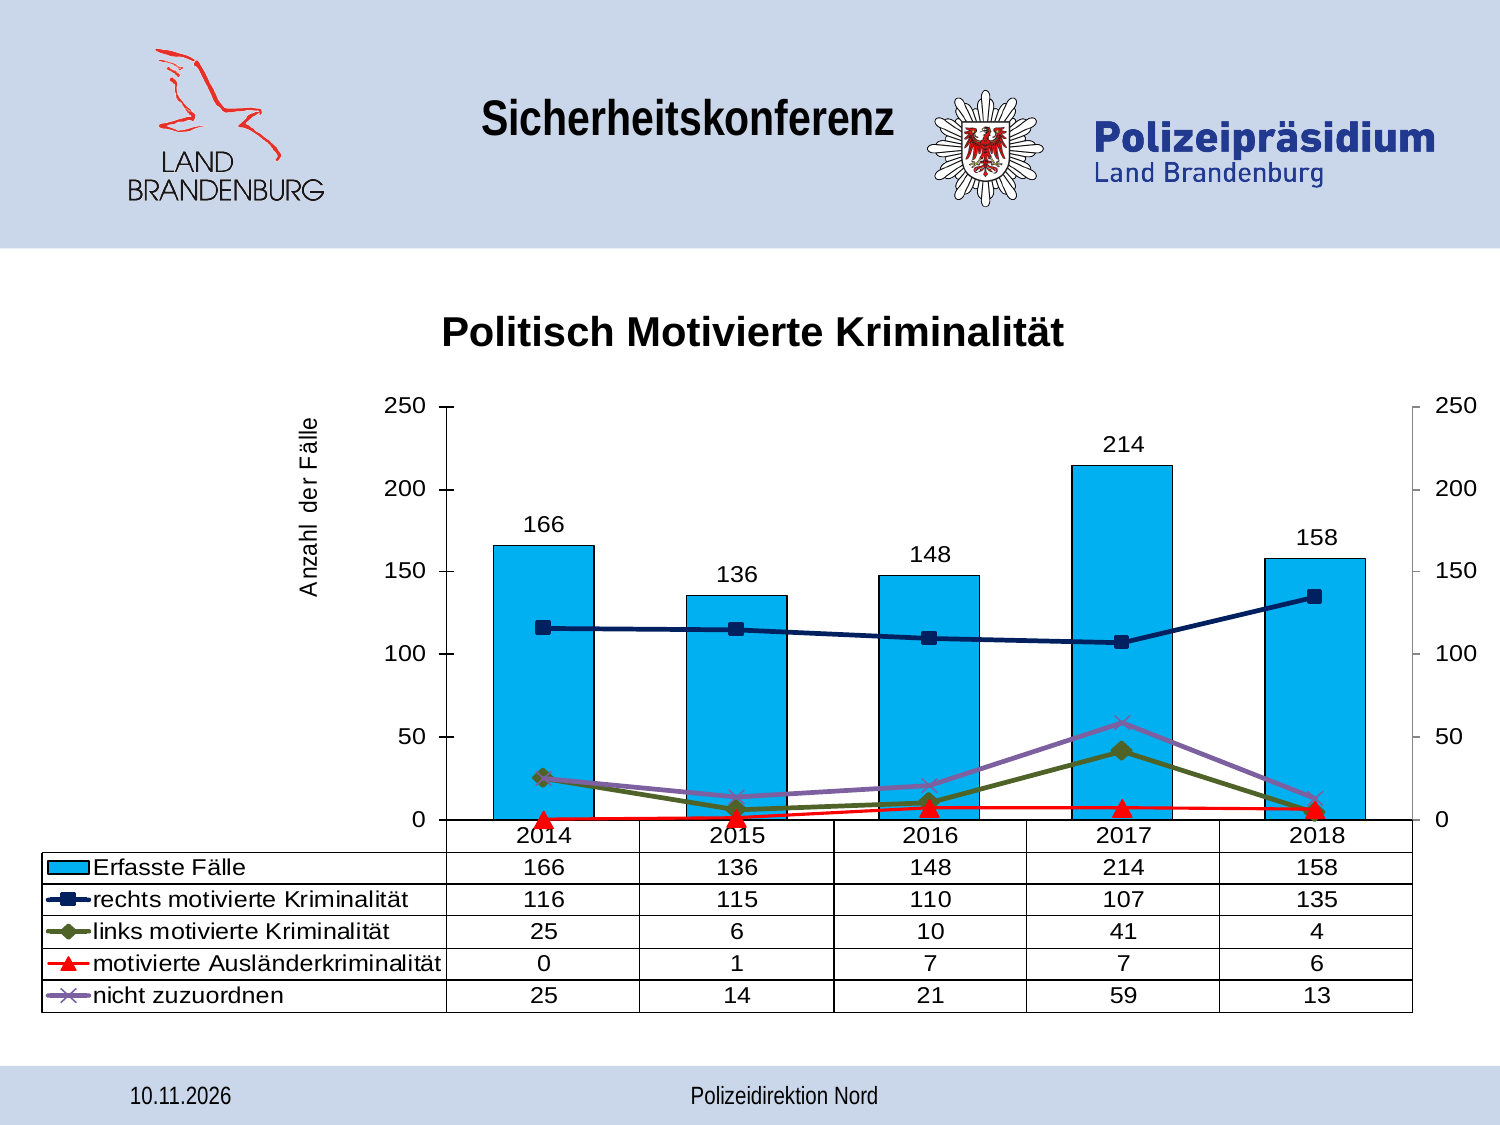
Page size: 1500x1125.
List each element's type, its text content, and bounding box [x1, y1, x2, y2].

picture [129, 47, 325, 202]
text_box Polizeidirektion Nord [512, 1065, 1057, 1125]
text_box Sicherheitskonferenz [440, 78, 937, 153]
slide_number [129, 1065, 480, 1125]
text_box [0, 366, 1492, 1038]
picture [927, 90, 1454, 207]
text_box Politisch Motivierte Kriminalität [0, 302, 1500, 362]
